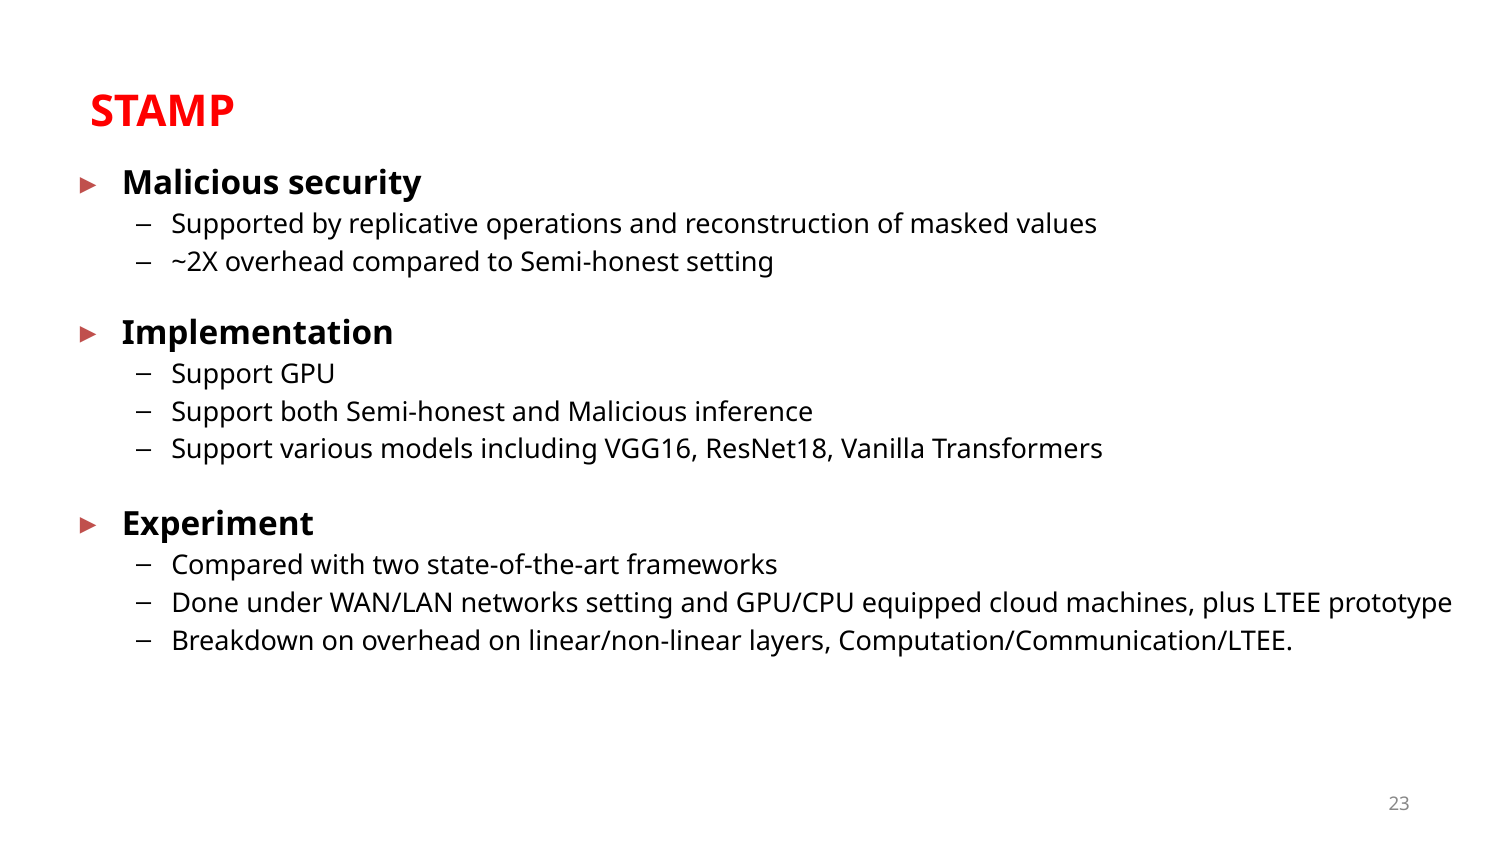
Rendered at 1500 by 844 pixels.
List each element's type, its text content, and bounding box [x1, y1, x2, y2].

text_box Malicious security Supported by replicative operations and reconstruction of masked values ~2X overhead compared to Semi-honest setting Implementation Support GPU Support both Semi-honest and Malicious inference Support various models including VGG16, ResNet18, Vanilla Transformers Experiment Compared with two state-of-the-art frameworks Done under WAN/LAN networks setting and GPU/CPU equipped cloud machines, plus LTEE prototype Breakdown on overhead on linear/non-linear layers, Computation/Communication/LTEE. [64, 153, 1500, 844]
title STAMP [75, 63, 1425, 153]
